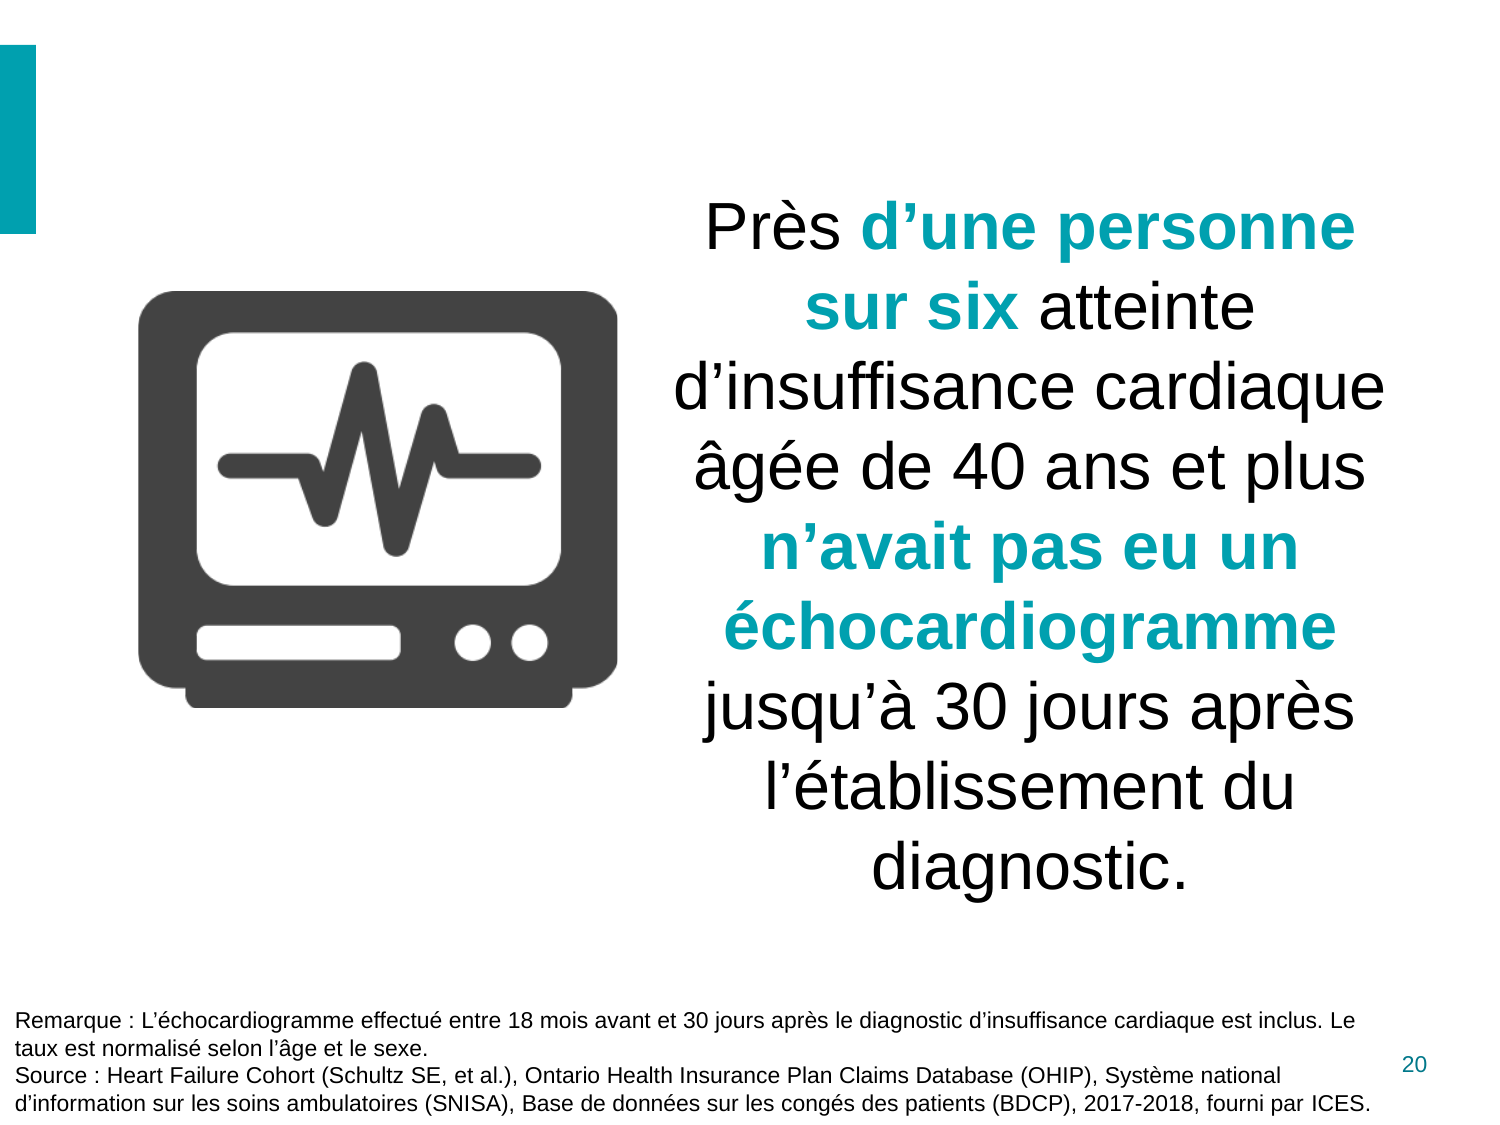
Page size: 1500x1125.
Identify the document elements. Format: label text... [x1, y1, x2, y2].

text_box Remarque : L’échocardiogramme effectué entre 18 mois avant et 30 jours après le diagnostic d’insuffisance cardiaque est inclus. Le taux est normalisé selon l’âge et le sexe. Source : Heart Failure Cohort (Schultz SE, et al.), Ontario Health Insurance Plan Claims Database (OHIP), Système national d’information sur les soins ambulatoires (SNISA), Base de données sur les congés des patients (BDCP), 2017-2018, fourni par ICES. [0, 998, 1394, 1124]
title Près d’une personne sur six atteinte d’insuffisance cardiaque âgée de 40 ans et plus n’avait pas eu un échocardiogramme jusqu’à 30 jours après l’établissement du diagnostic. [636, 185, 1426, 900]
picture [138, 290, 618, 708]
